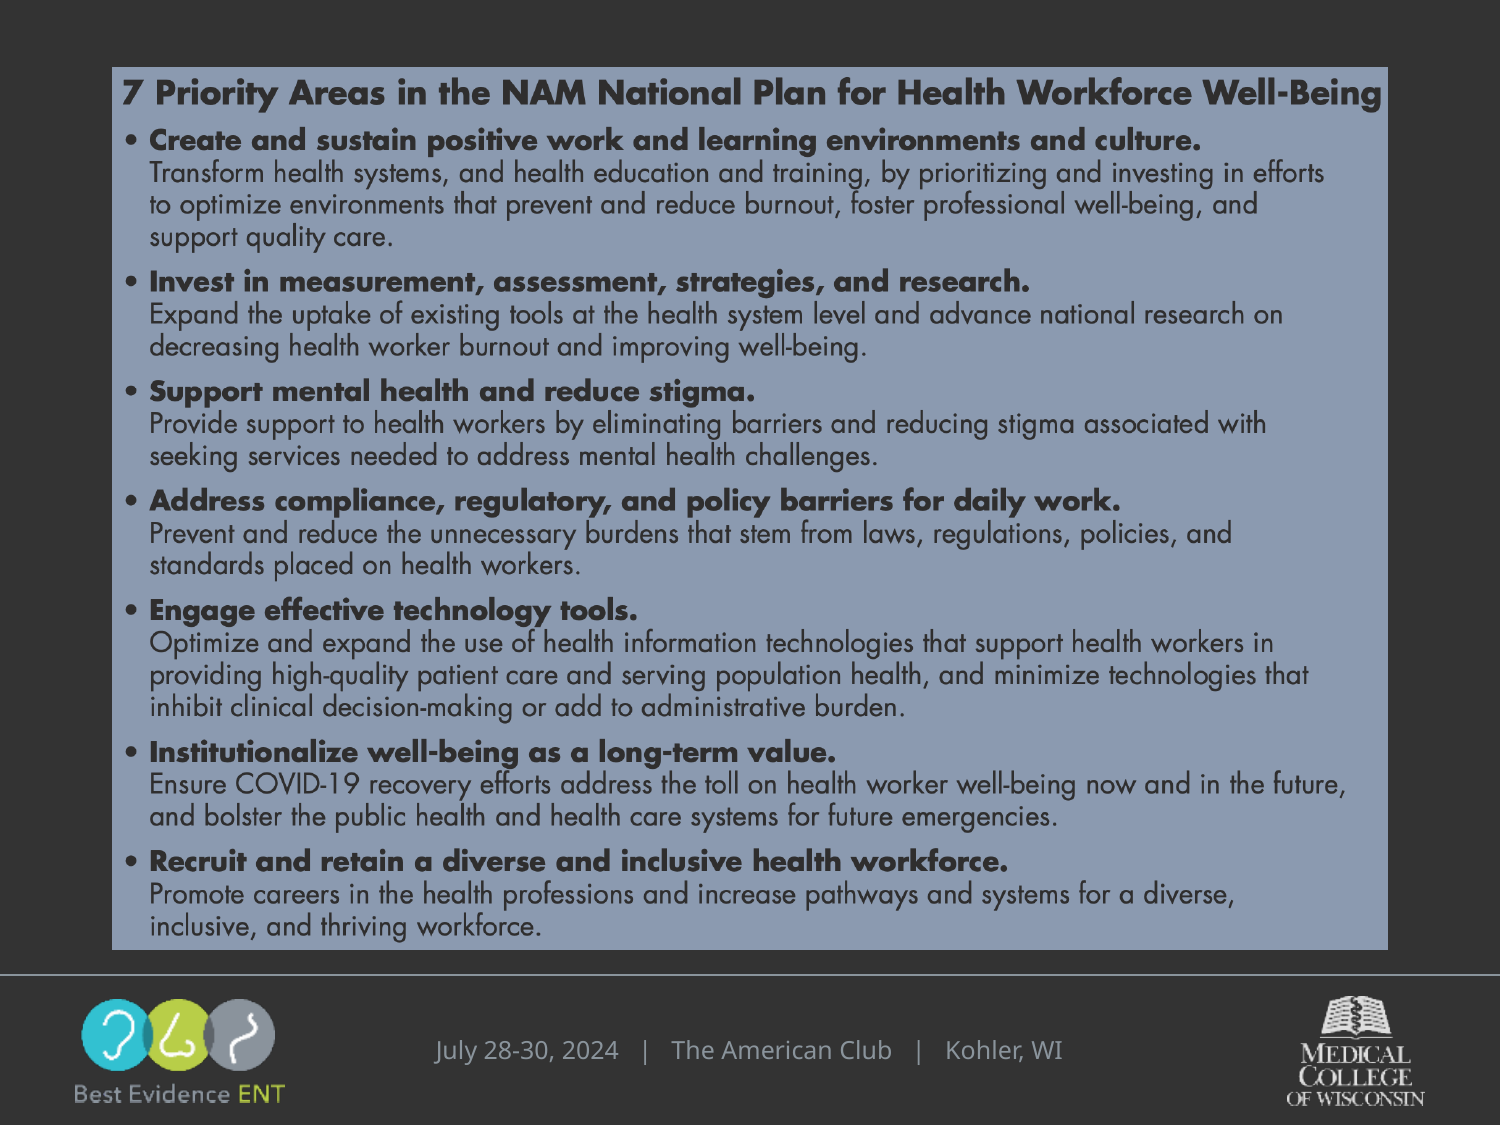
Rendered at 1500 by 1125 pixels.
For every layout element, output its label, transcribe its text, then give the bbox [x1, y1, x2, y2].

picture [1287, 996, 1425, 1106]
footer July 28-30, 2024 | The American Club | Kohler, WI [412, 1021, 1088, 1082]
picture [75, 999, 285, 1103]
picture [112, 67, 1388, 951]
